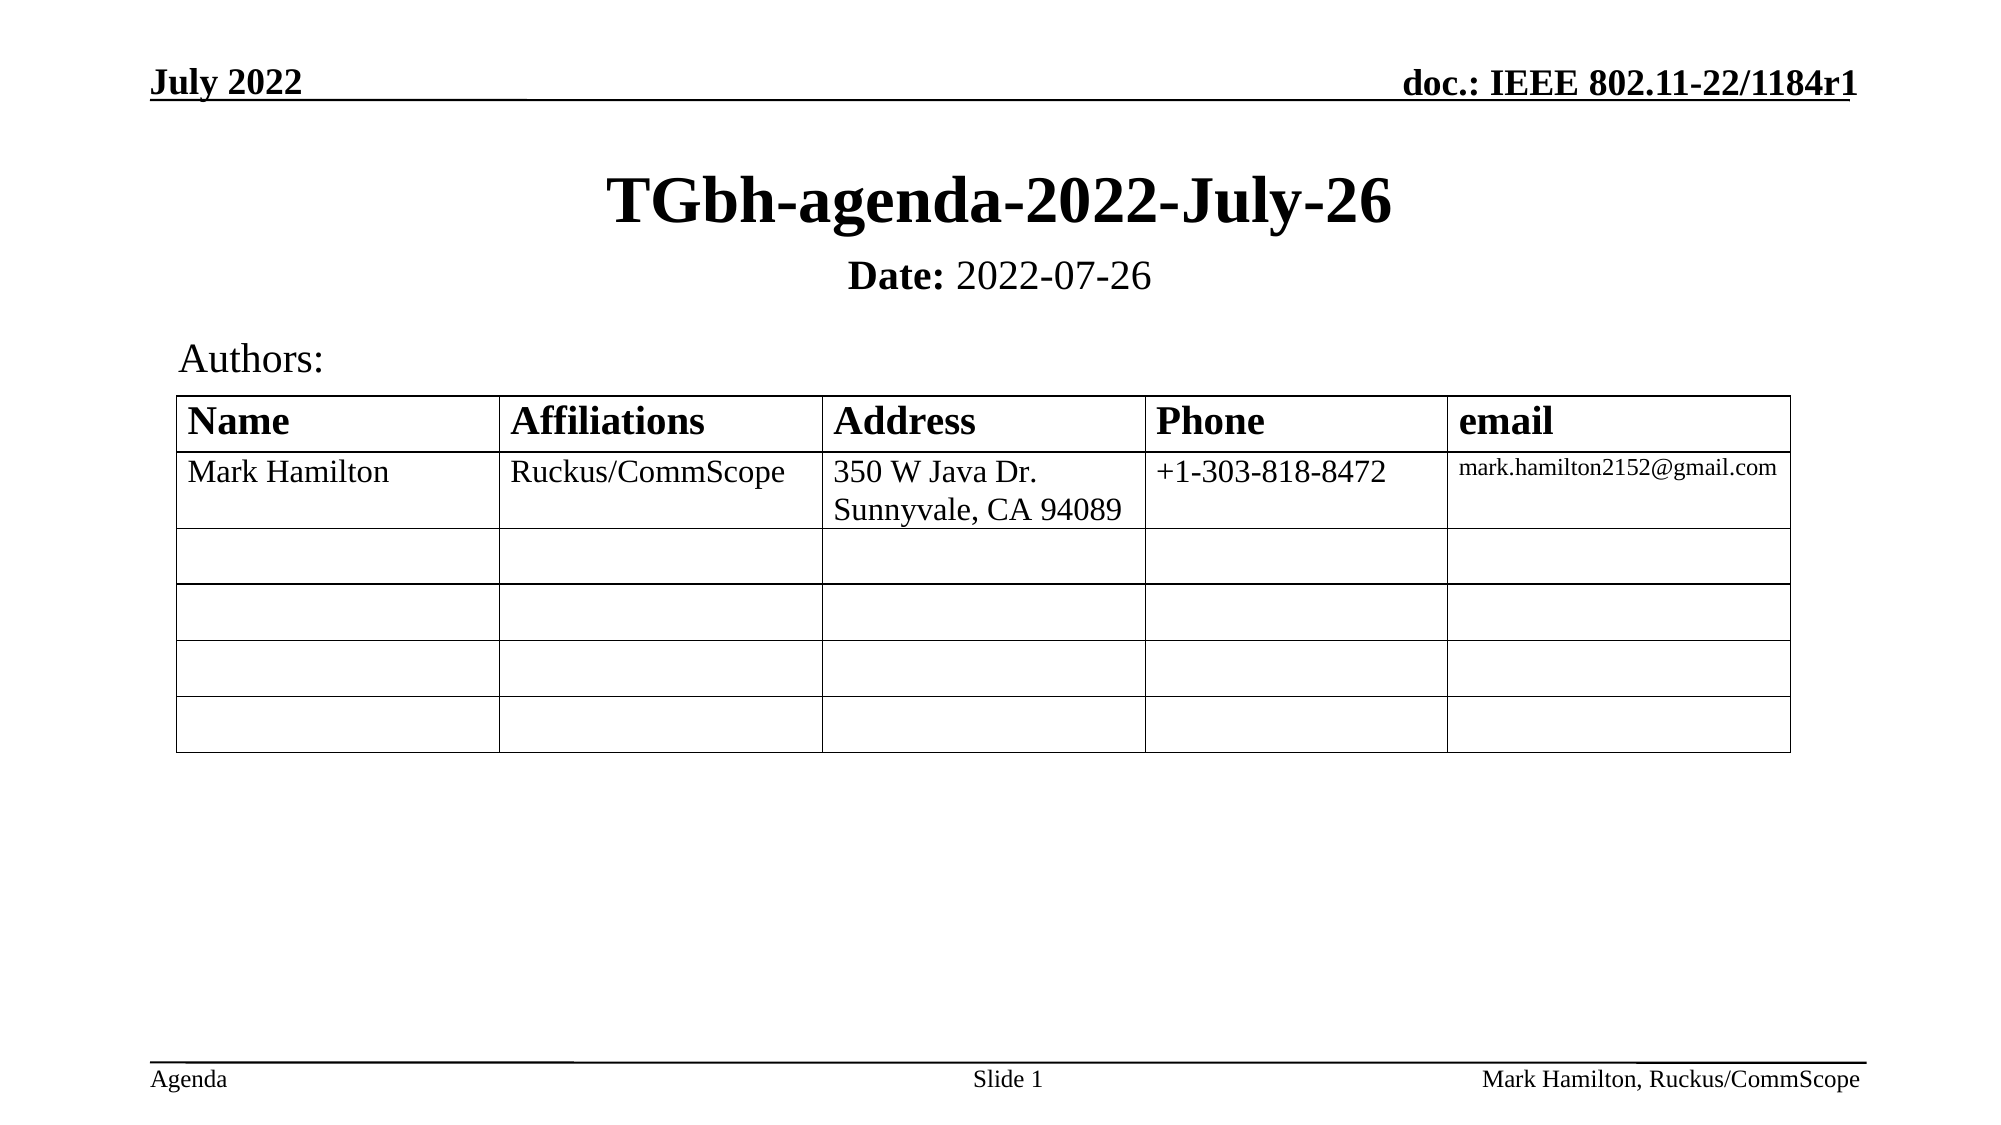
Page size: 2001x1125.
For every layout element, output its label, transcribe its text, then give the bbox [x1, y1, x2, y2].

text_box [161, 395, 1842, 804]
title TGbh-agenda-2022-July-26 [149, 151, 1851, 241]
slide_number Slide 1 [950, 1061, 1067, 1123]
subtitle Date: 2022-07-26 [299, 239, 1701, 319]
text_box Authors: [162, 323, 401, 387]
